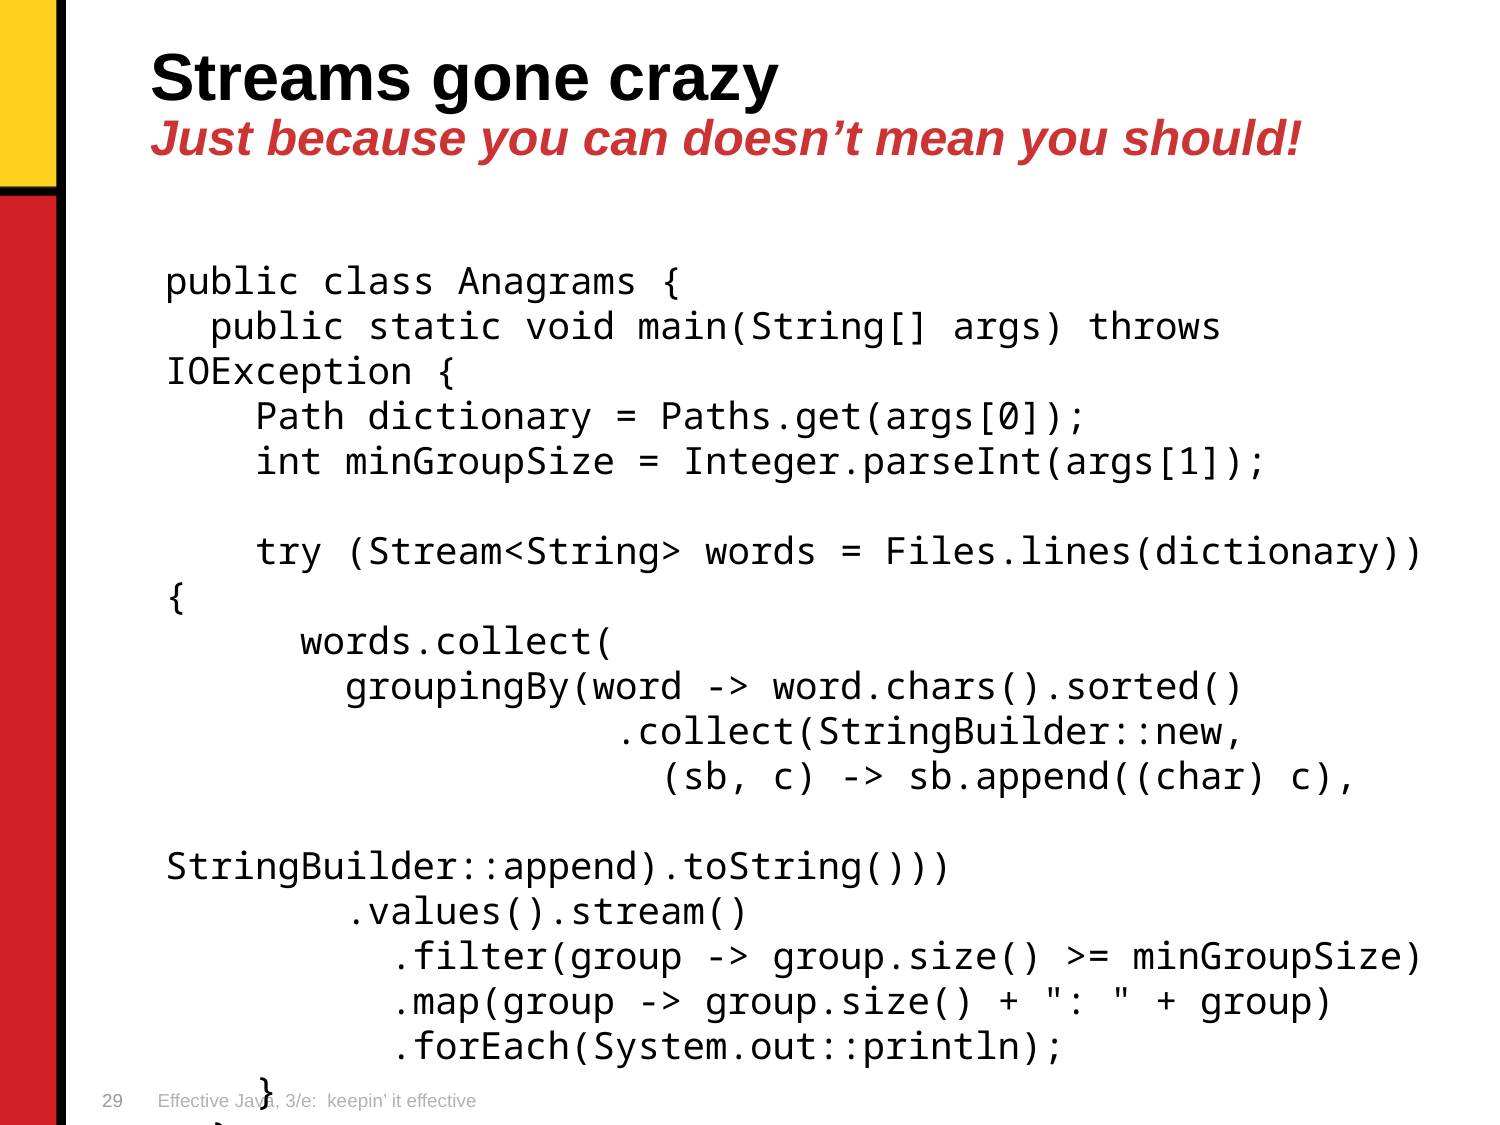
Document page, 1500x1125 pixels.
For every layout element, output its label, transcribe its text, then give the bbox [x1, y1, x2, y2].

picture [0, 0, 66, 1125]
list public class Anagrams { public static void main(String[] args) throws IOException { Path dictionary = Paths.get(args[0]); int minGroupSize = Integer.parseInt(args[1]); try (Stream<String> words = Files.lines(dictionary)) { words.collect( groupingBy(word -> word.chars().sorted() .collect(StringBuilder::new, (sb, c) -> sb.append((char) c), StringBuilder::append).toString())) .values().stream() .filter(group -> group.size() >= minGroupSize) .map(group -> group.size() + ": " + group) .forEach(System.out::println); } } } [150, 249, 1454, 1038]
title Streams gone crazy Just because you can doesn’t mean you should! [150, 11, 1440, 200]
